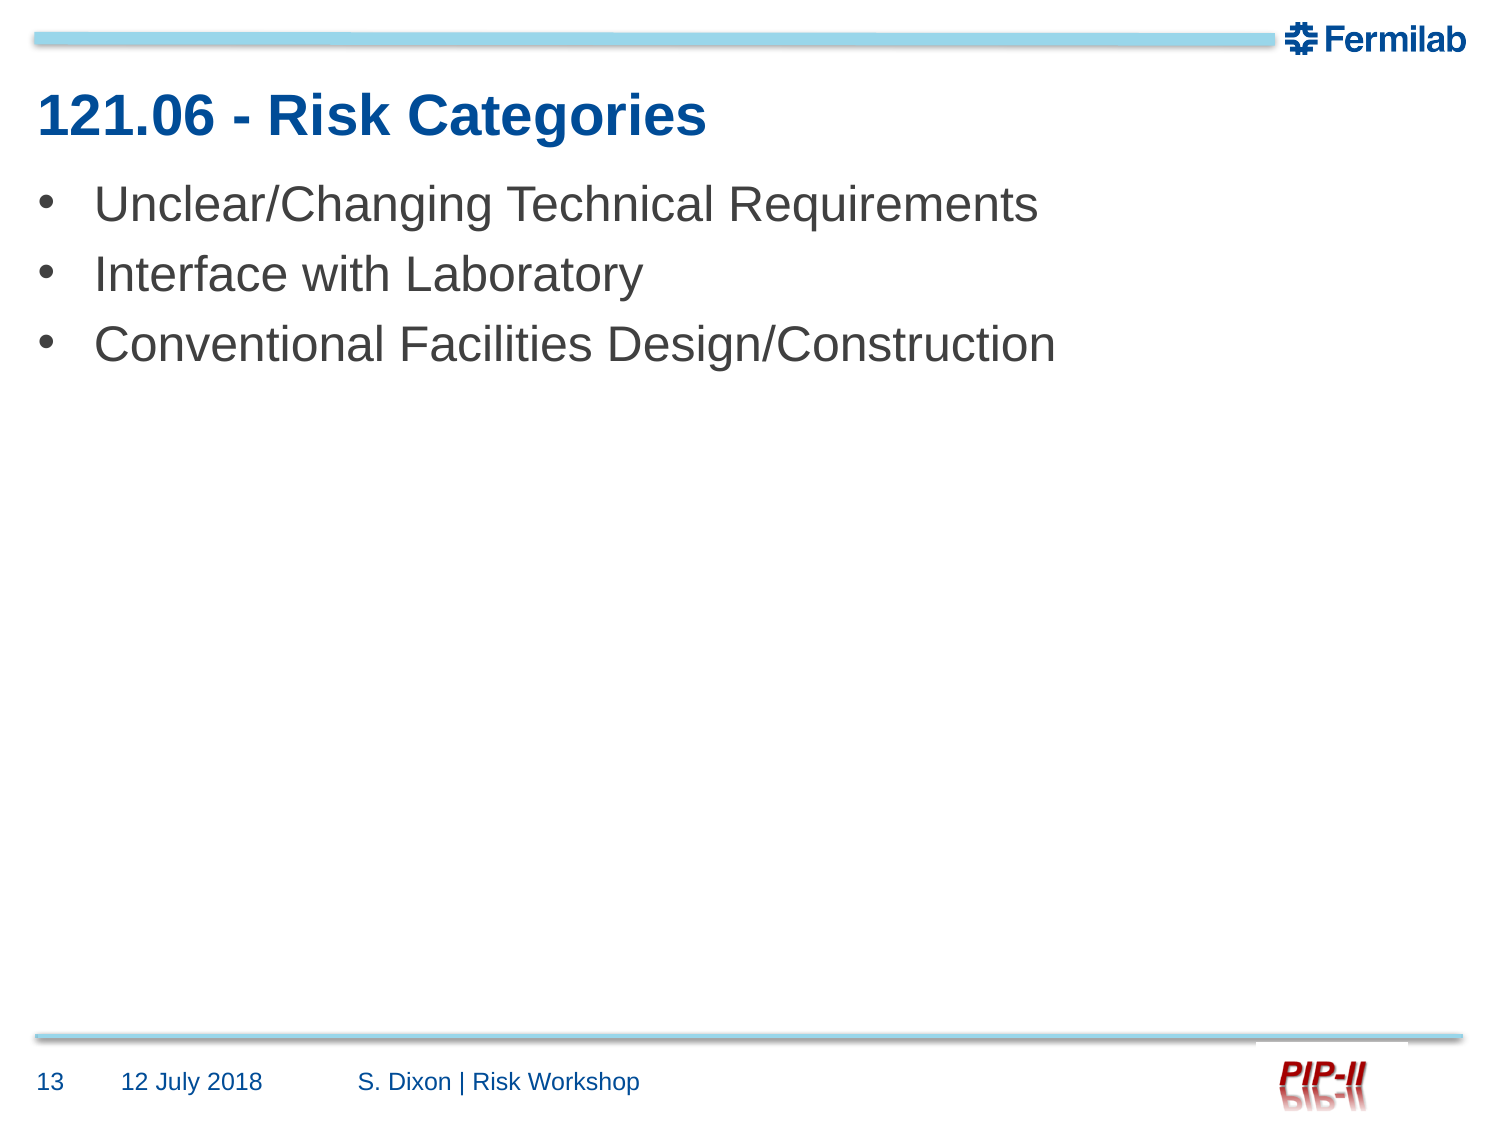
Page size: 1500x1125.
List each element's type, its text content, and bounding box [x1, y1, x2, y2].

title 121.06 - Risk Categories [37, 76, 1463, 147]
picture [1285, 22, 1466, 55]
footer S. Dixon | Risk Workshop [357, 1065, 1176, 1105]
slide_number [120, 1065, 341, 1106]
list Unclear/Changing Technical Requirements Interface with Laboratory Conventional Facilities Design/Construction [37, 171, 1461, 990]
slide_number 13 [36, 1065, 105, 1105]
picture [1256, 1042, 1408, 1125]
